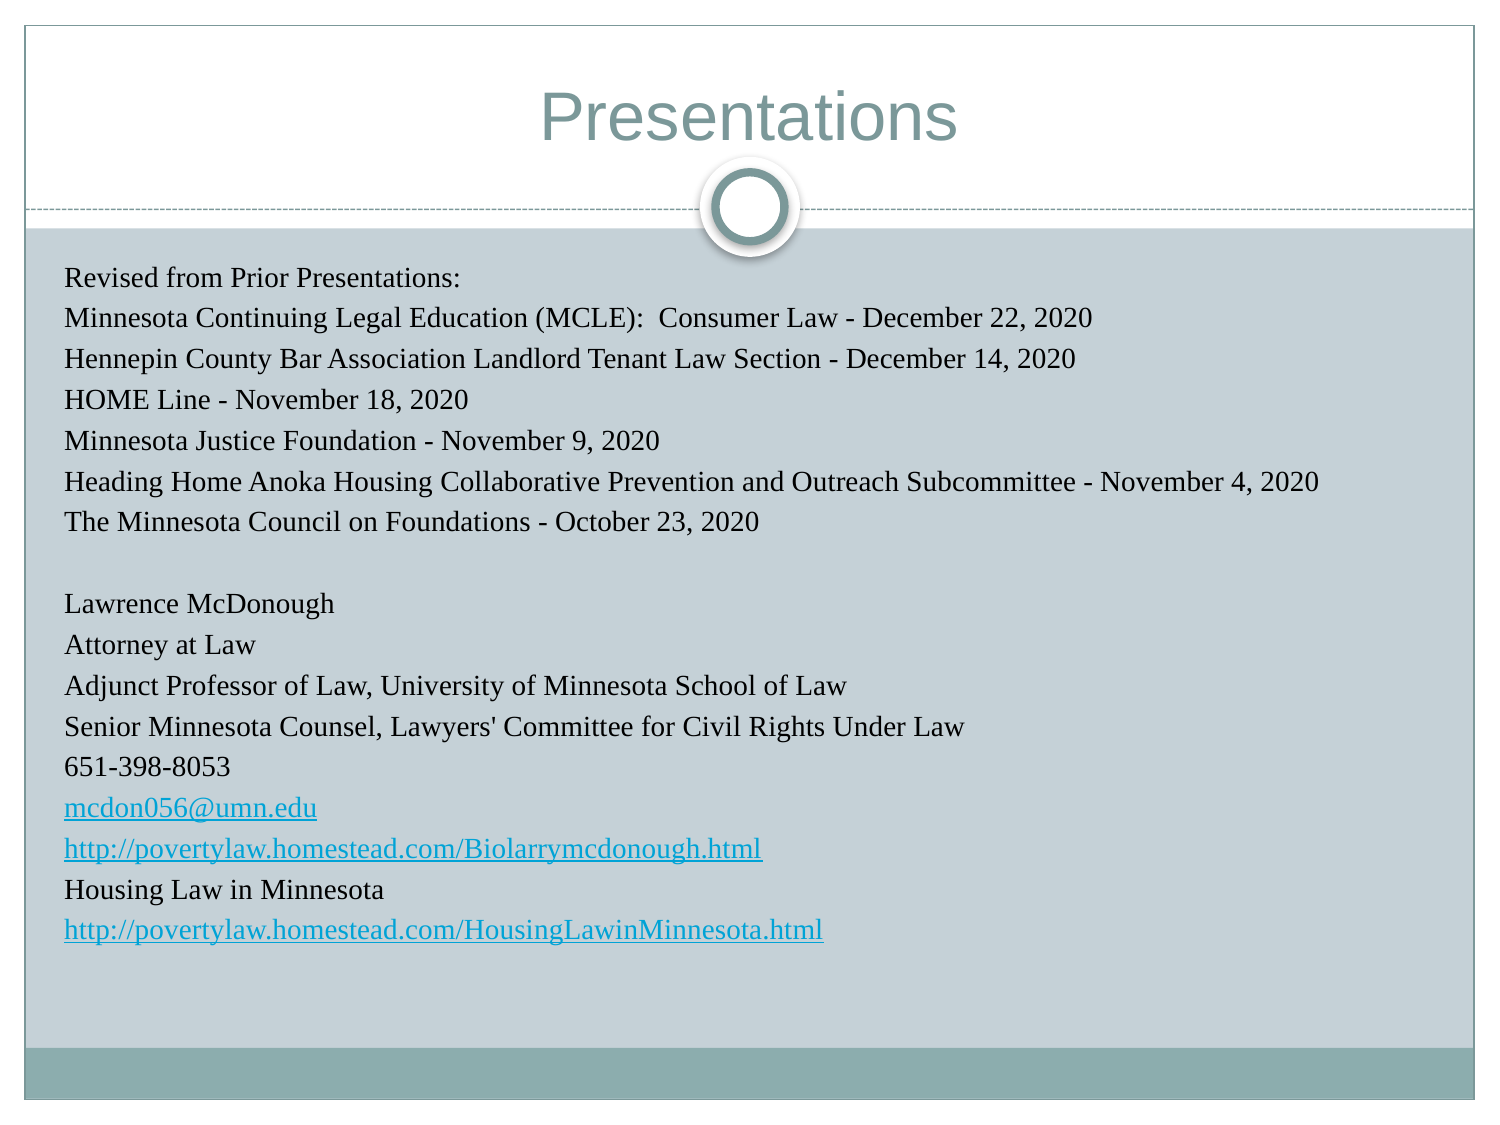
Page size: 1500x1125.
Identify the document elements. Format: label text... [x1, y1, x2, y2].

title Presentations [49, 37, 1450, 162]
list Revised from Prior Presentations: Minnesota Continuing Legal Education (MCLE): Consumer Law - December 22, 2020 Hennepin County Bar Association Landlord Tenant Law Section - December 14, 2020 HOME Line - November 18, 2020 Minnesota Justice Foundation - November 9, 2020 Heading Home Anoka Housing Collaborative Prevention and Outreach Subcommittee - November 4, 2020 The Minnesota Council on Foundations - October 23, 2020 Lawrence McDonough Attorney at Law Adjunct Professor of Law, University of Minnesota School of Law Senior Minnesota Counsel, Lawyers' Committee for Civil Rights Under Law 651-398-8053 mcdon056@umn.edu http://povertylaw.homestead.com/Biolarrymcdonough.html Housing Law in Minnesota http://povertylaw.homestead.com/HousingLawinMinnesota.html [49, 250, 1445, 1001]
